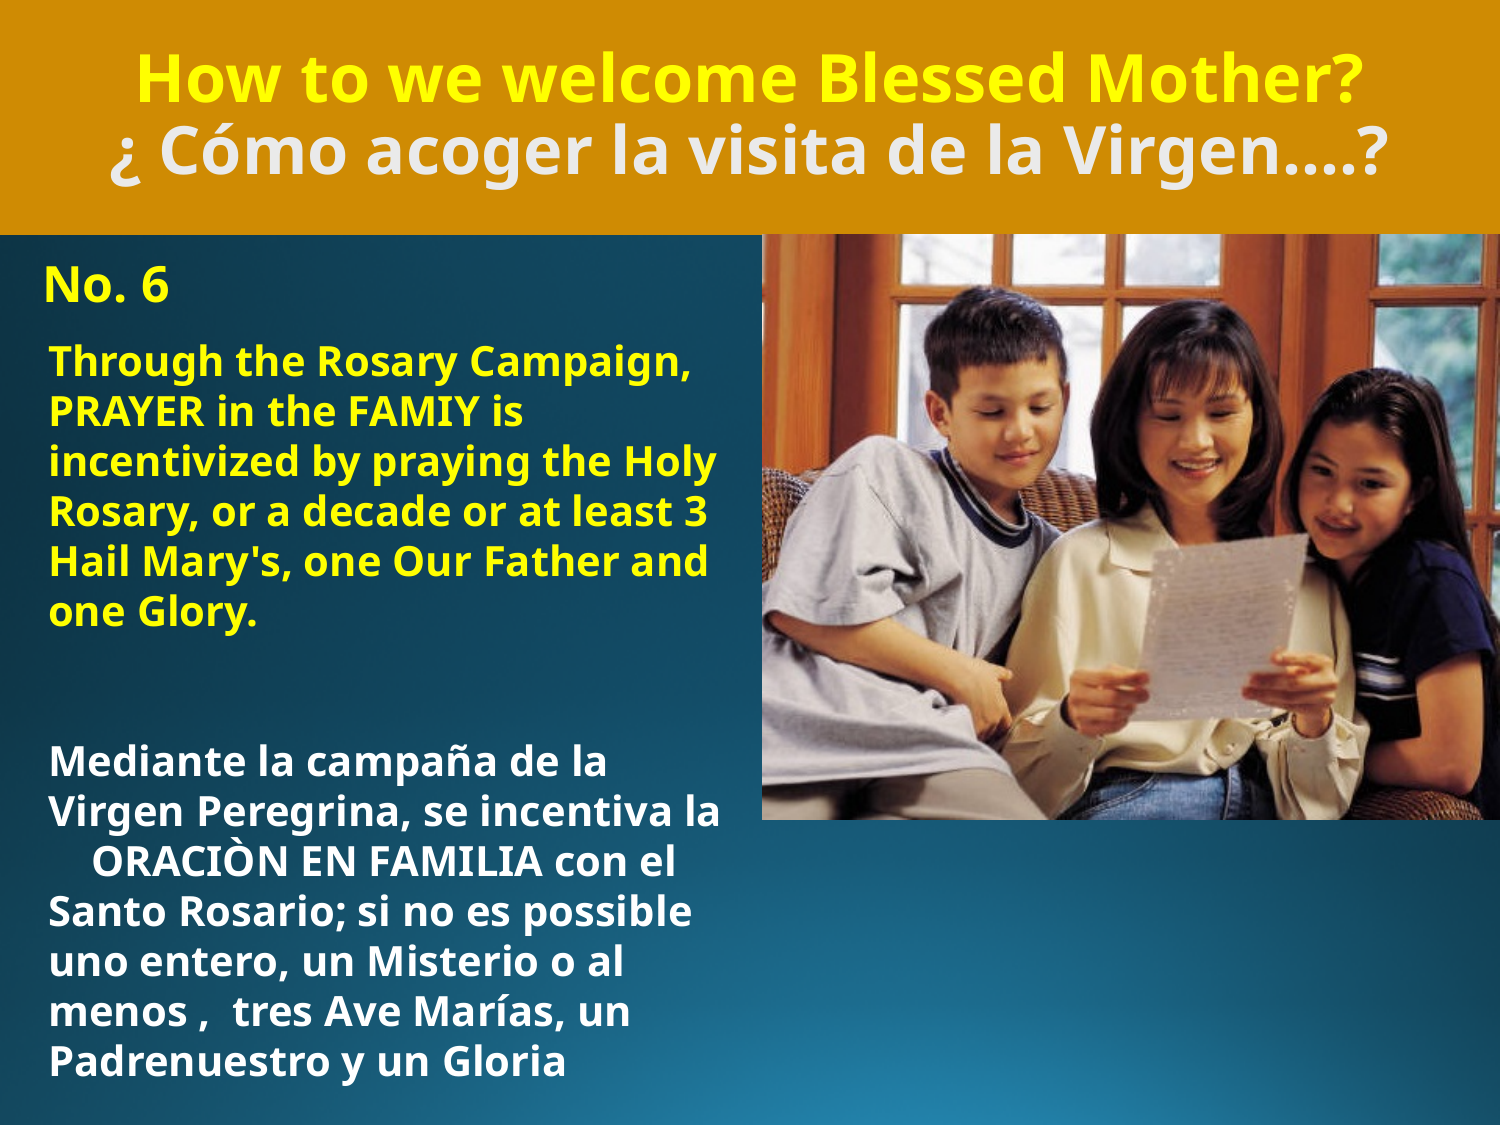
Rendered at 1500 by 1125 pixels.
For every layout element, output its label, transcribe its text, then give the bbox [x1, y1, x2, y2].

text_box No. 6 [27, 244, 195, 320]
list Through the Rosary Campaign, PRAYER in the FAMIY is incentivized by praying the Holy Rosary, or a decade or at least 3 Hail Mary's, one Our Father and one Glory. Mediante la campaña de la Virgen Peregrina, se incentiva la ORACIÒN EN FAMILIA con el Santo Rosario; si no es possible uno entero, un Misterio o al menos , tres Ave Marías, un Padrenuestro y un Gloria [48, 334, 743, 1065]
picture [0, 234, 1500, 1125]
text_box How to we welcome Blessed Mother? ¿ Cómo acoger la visita de la Virgen….? [0, 0, 1500, 235]
